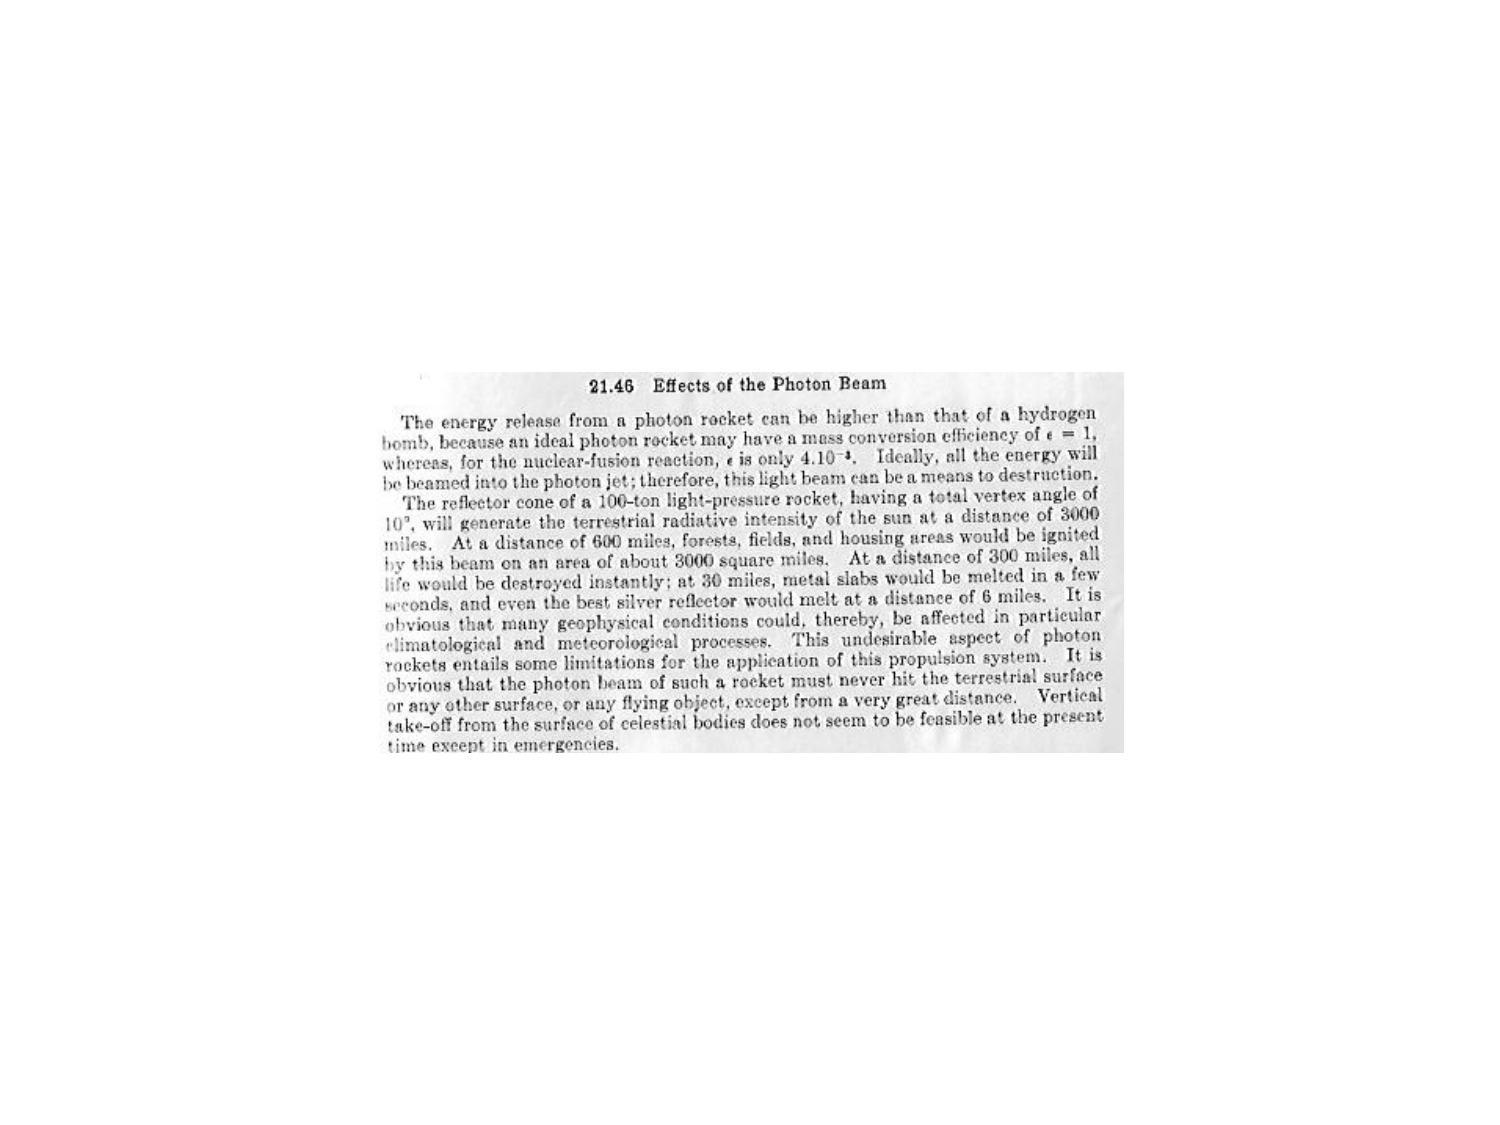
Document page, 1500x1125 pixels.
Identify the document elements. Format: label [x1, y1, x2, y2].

picture [375, 372, 1125, 753]
